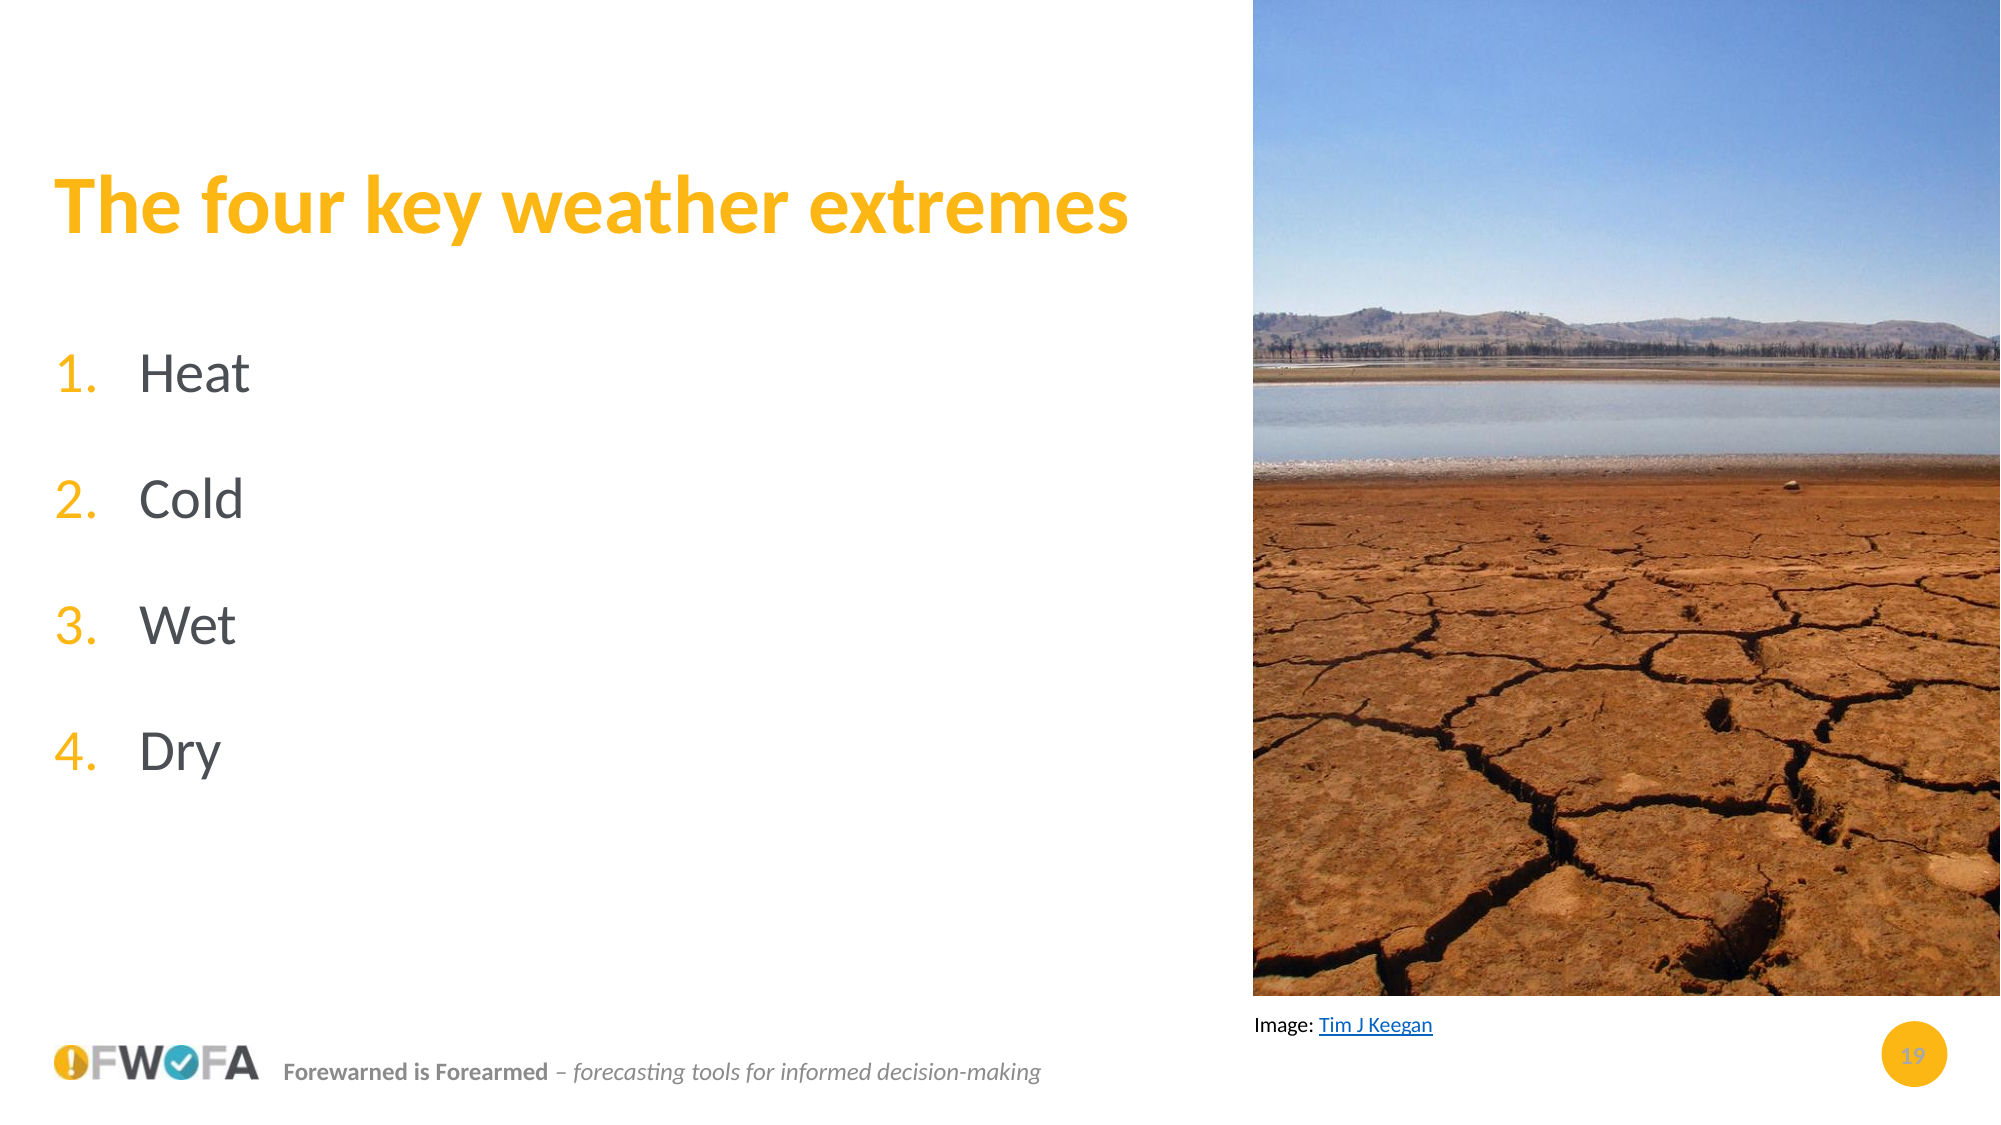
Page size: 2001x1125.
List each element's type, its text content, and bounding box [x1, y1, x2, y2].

text_box Image: Tim J Keegan [1239, 1003, 1842, 1045]
picture [54, 1045, 259, 1080]
list Heat Cold Wet Dry [54, 299, 1252, 994]
picture [1252, 0, 2000, 996]
title The four key weather extremes [54, 54, 1252, 252]
slide_number 19 [1880, 1021, 1946, 1087]
footer Forewarned is Forearmed – forecasting tools for informed decision-making [283, 1050, 1049, 1085]
